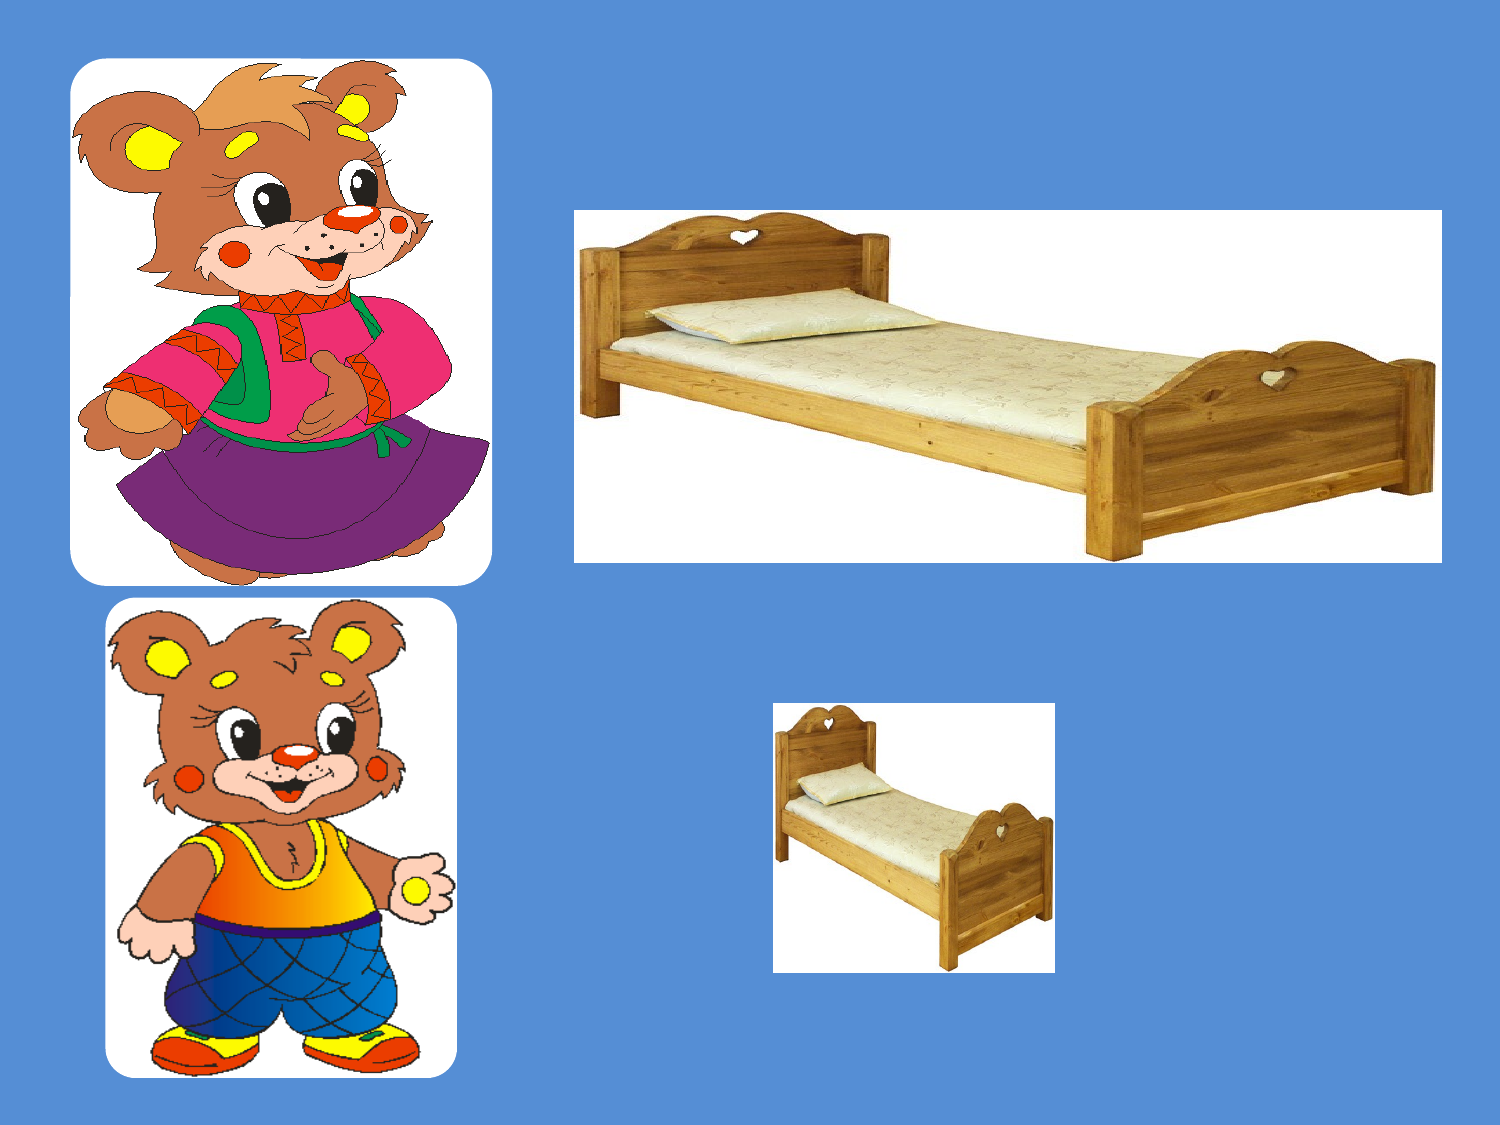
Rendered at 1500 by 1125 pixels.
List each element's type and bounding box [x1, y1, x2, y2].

picture [70, 58, 493, 587]
picture [773, 702, 1055, 973]
picture [573, 210, 1442, 563]
picture [105, 597, 458, 1079]
